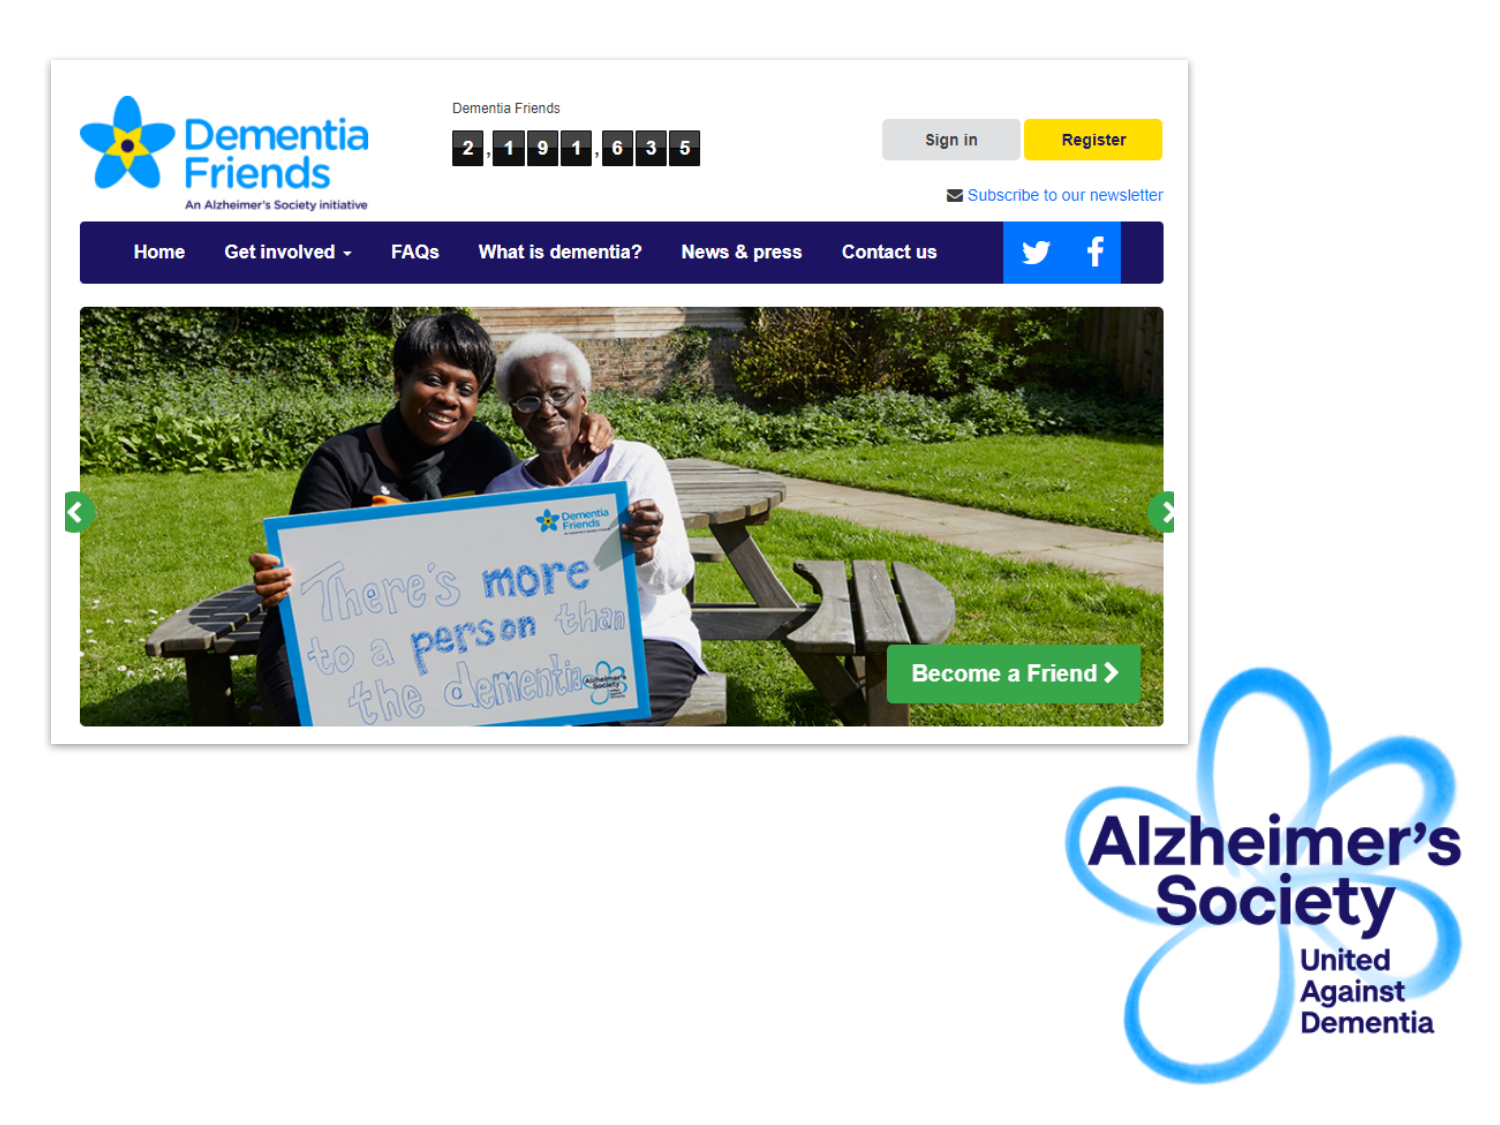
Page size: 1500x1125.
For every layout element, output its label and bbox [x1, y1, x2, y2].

picture [65, 74, 1468, 1091]
